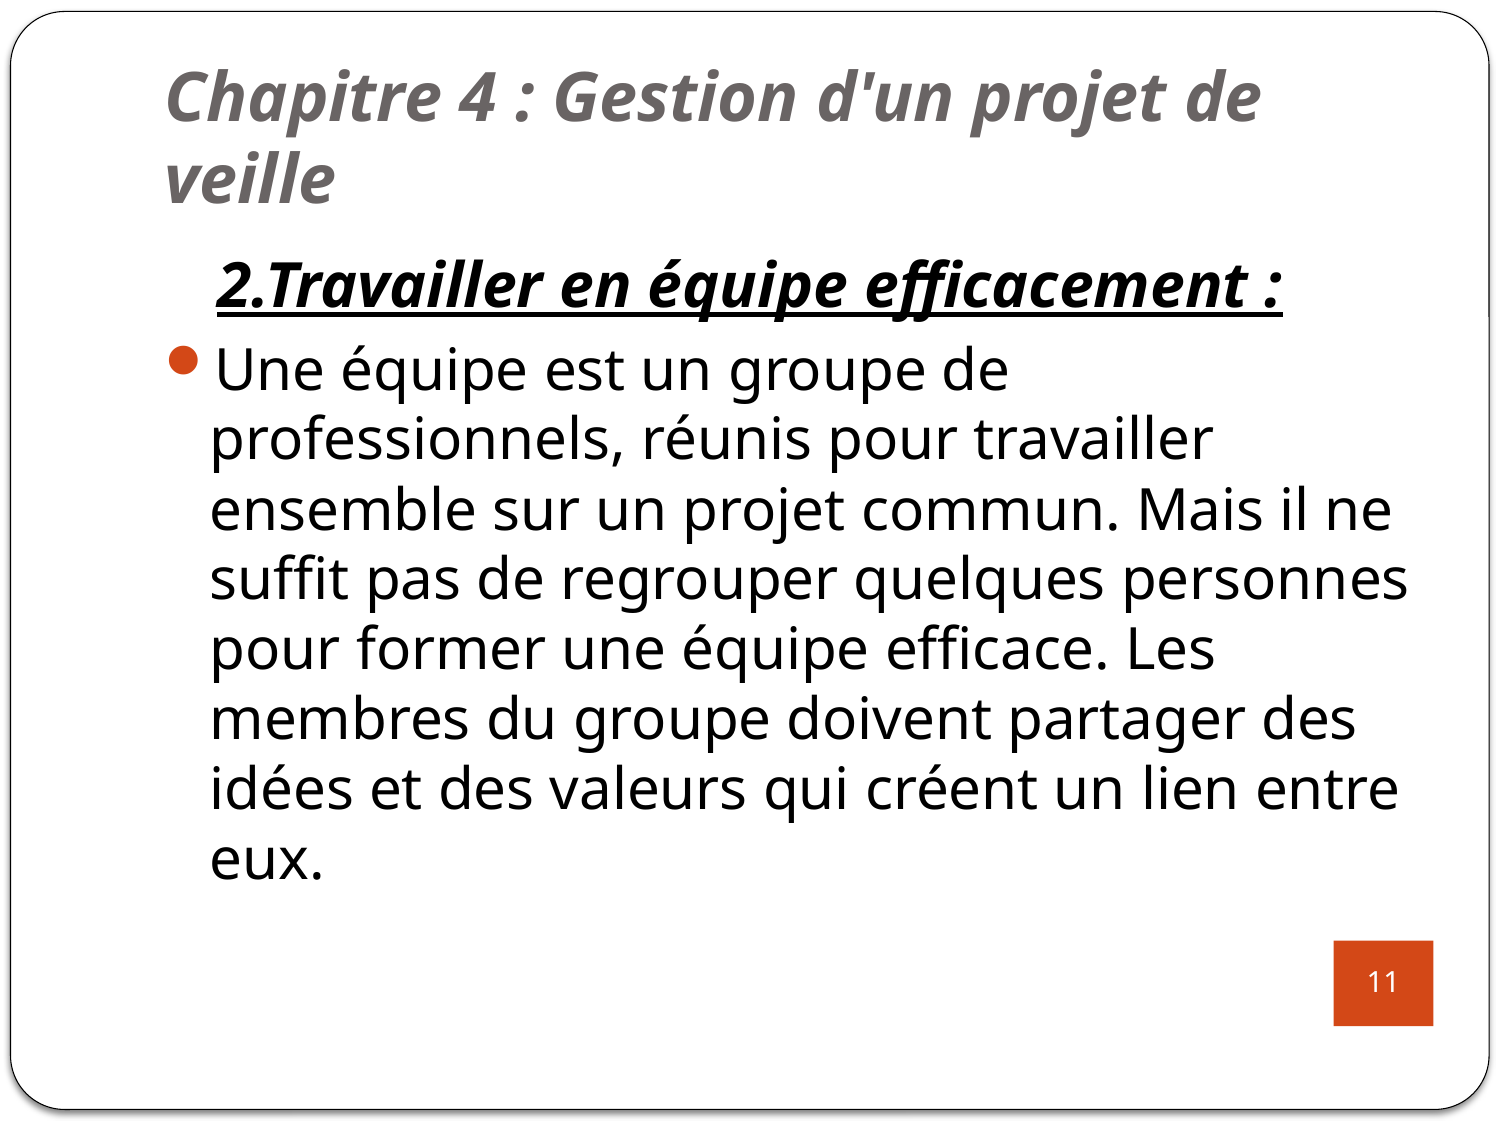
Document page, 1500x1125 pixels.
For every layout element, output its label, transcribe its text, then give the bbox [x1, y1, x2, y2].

list 2.Travailler en équipe efficacement : Une équipe est un groupe de professionnels, réunis pour travailler ensemble sur un projet commun. Mais il ne suffit pas de regrouper quelques personnes pour former une équipe efficace. Les membres du groupe doivent partager des idées et des valeurs qui créent un lien entre eux. [150, 237, 1425, 988]
title Chapitre 4 : Gestion d'un projet de veille [150, 45, 1425, 233]
slide_number 11 [1333, 940, 1434, 1027]
